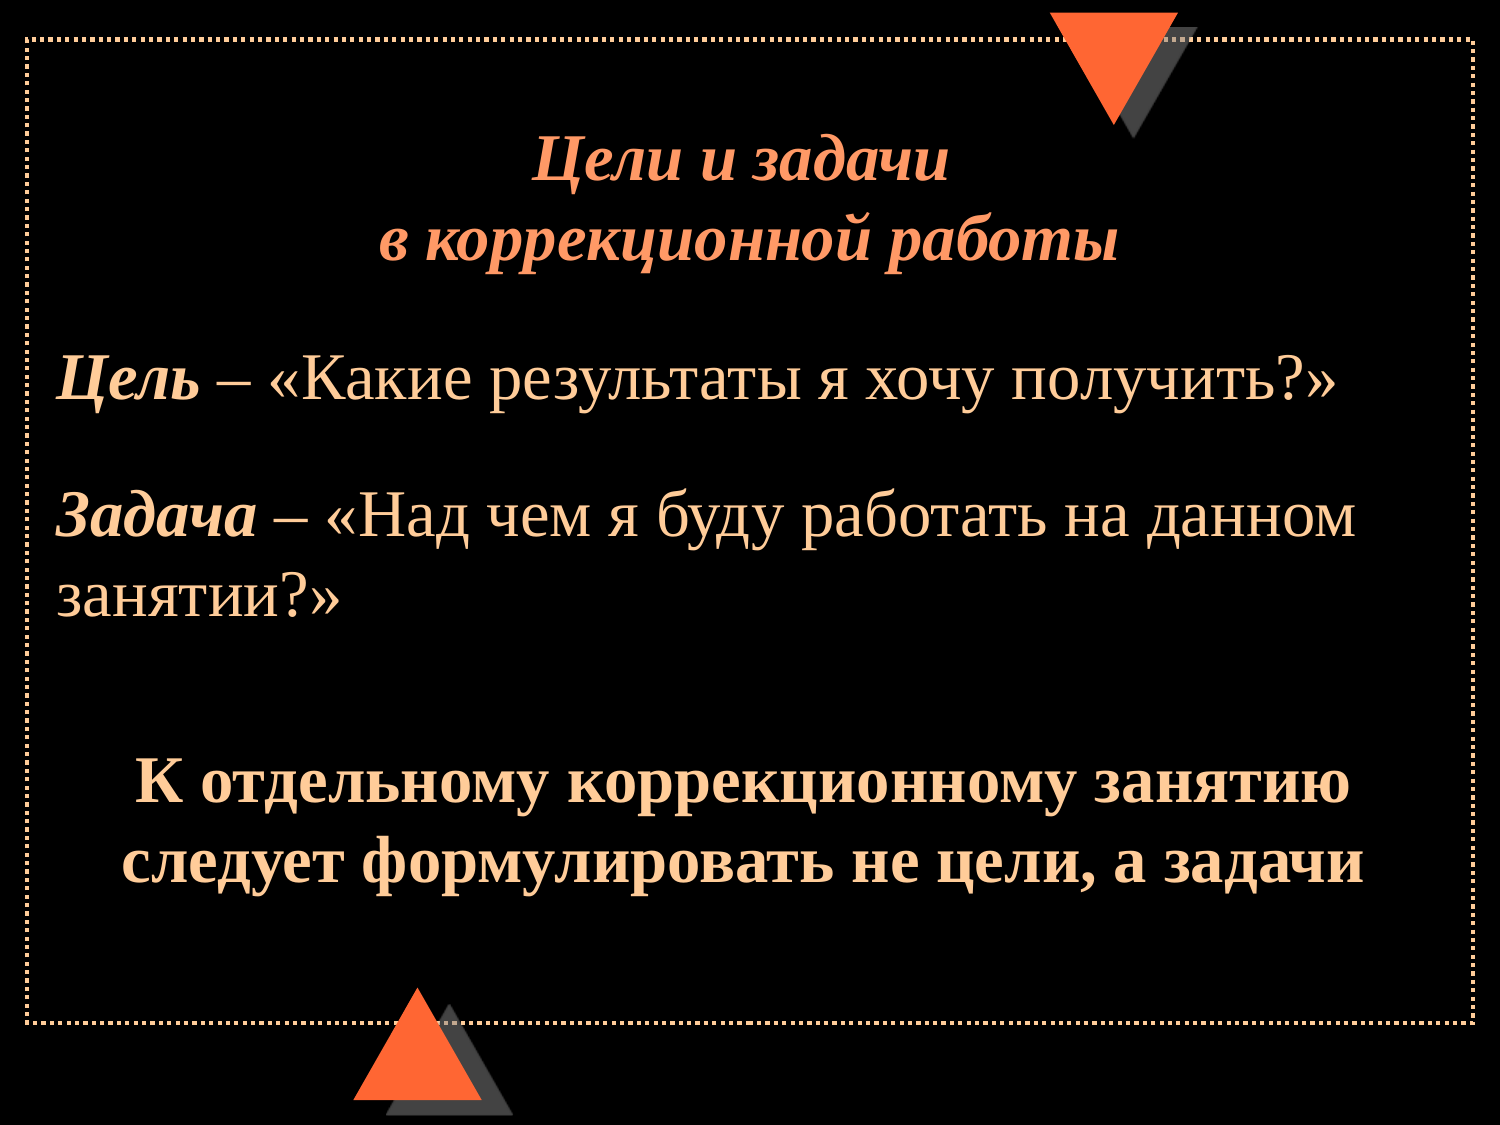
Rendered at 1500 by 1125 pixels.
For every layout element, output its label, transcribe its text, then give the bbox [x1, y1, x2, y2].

title Цели и задачи в коррекционной работы [41, 99, 1459, 288]
list Цель – «Какие результаты я хочу получить?» Задача – «Над чем я буду работать на данном занятии?» К отдельному коррекционному занятию следует формулировать не цели, а задачи [41, 324, 1447, 1000]
